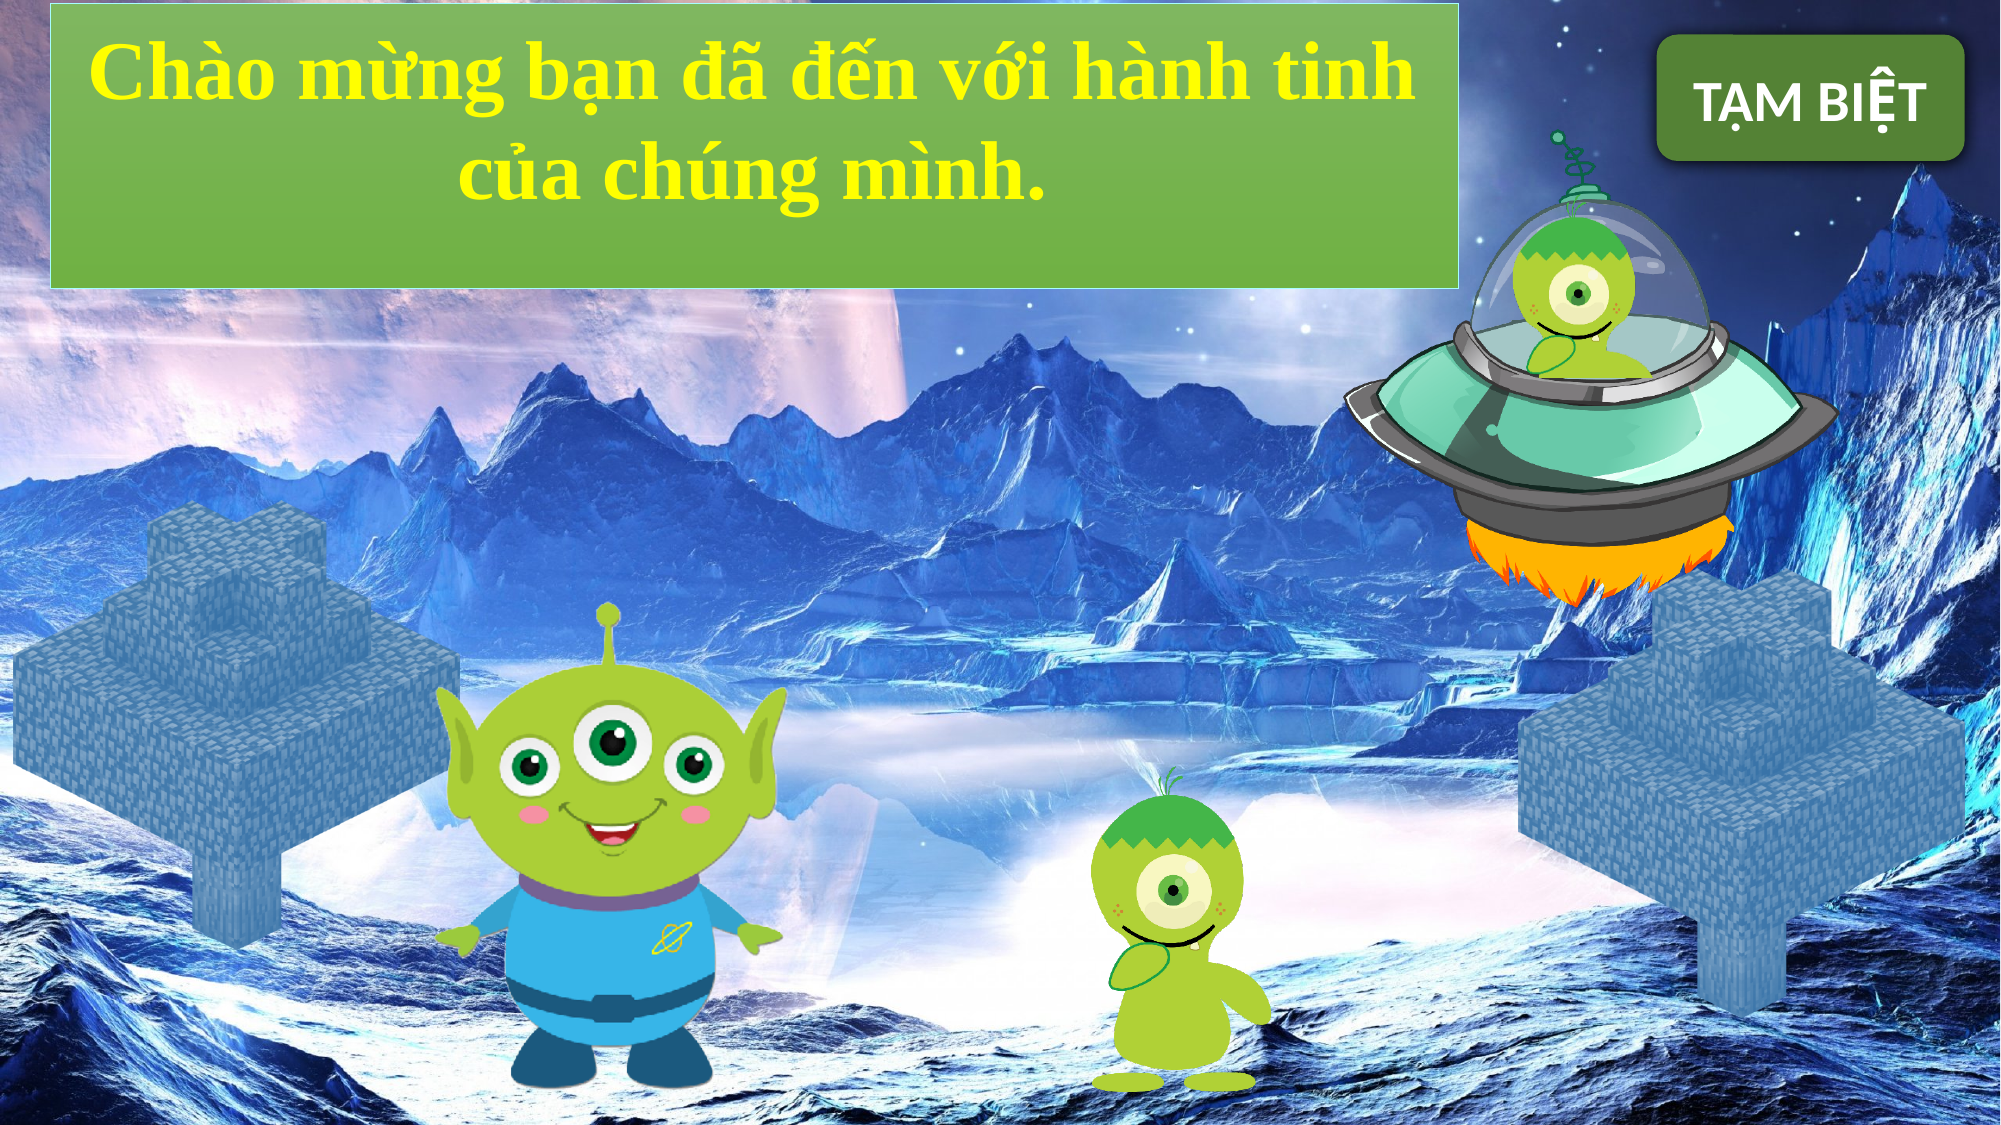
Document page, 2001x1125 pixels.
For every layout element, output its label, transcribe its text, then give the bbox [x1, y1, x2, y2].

picture [0, 0, 2001, 1125]
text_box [50, 3, 1460, 240]
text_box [1343, 129, 1840, 608]
text_box TẠM BIỆT [1655, 33, 1966, 163]
